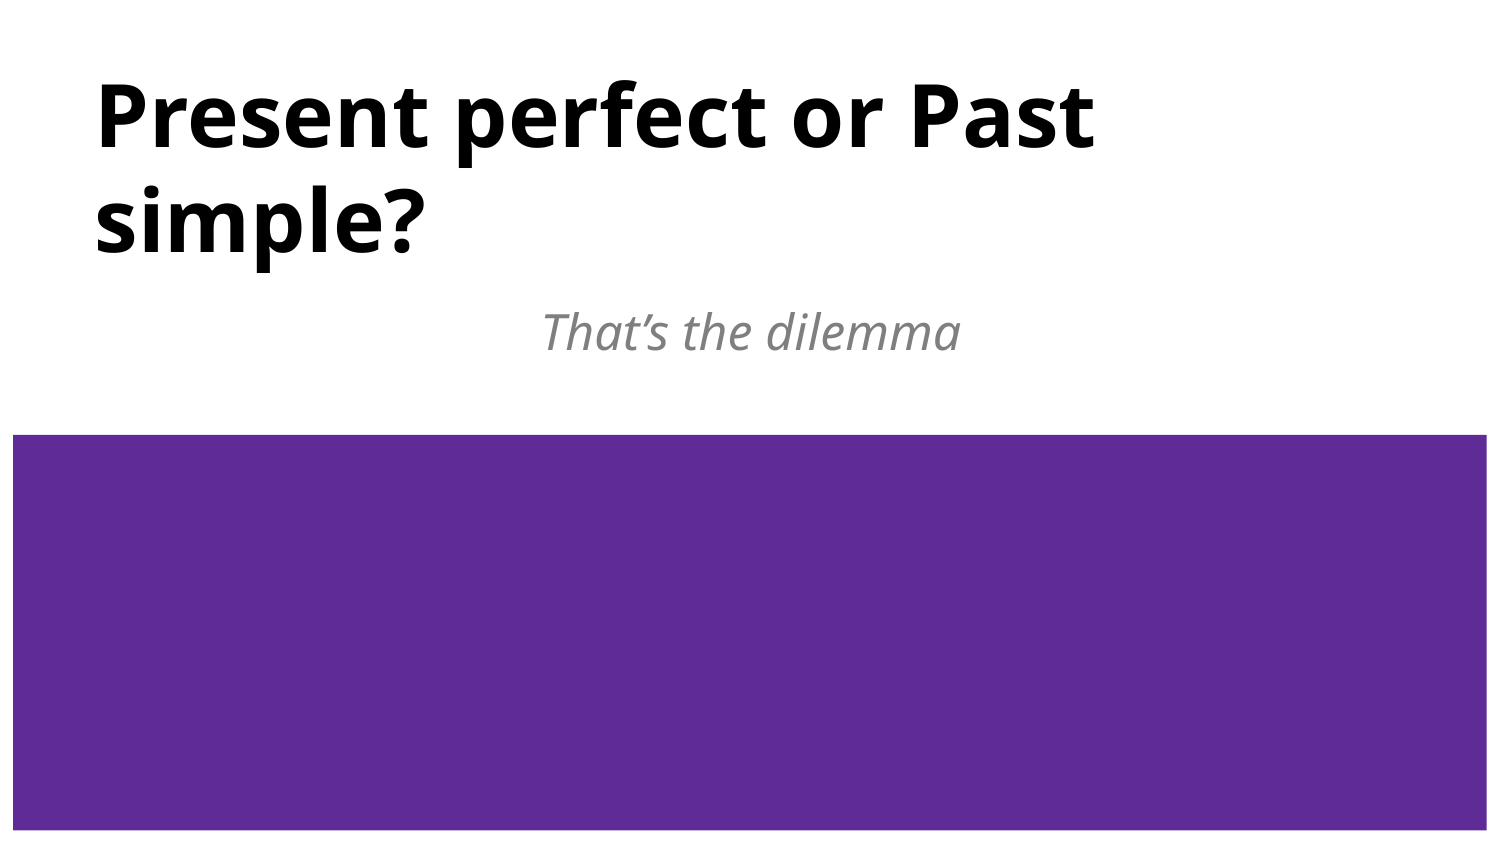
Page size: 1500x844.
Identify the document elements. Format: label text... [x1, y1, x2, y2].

subtitle That’s the dilemma [79, 285, 1423, 427]
title Present perfect or Past simple? [79, 43, 1423, 285]
